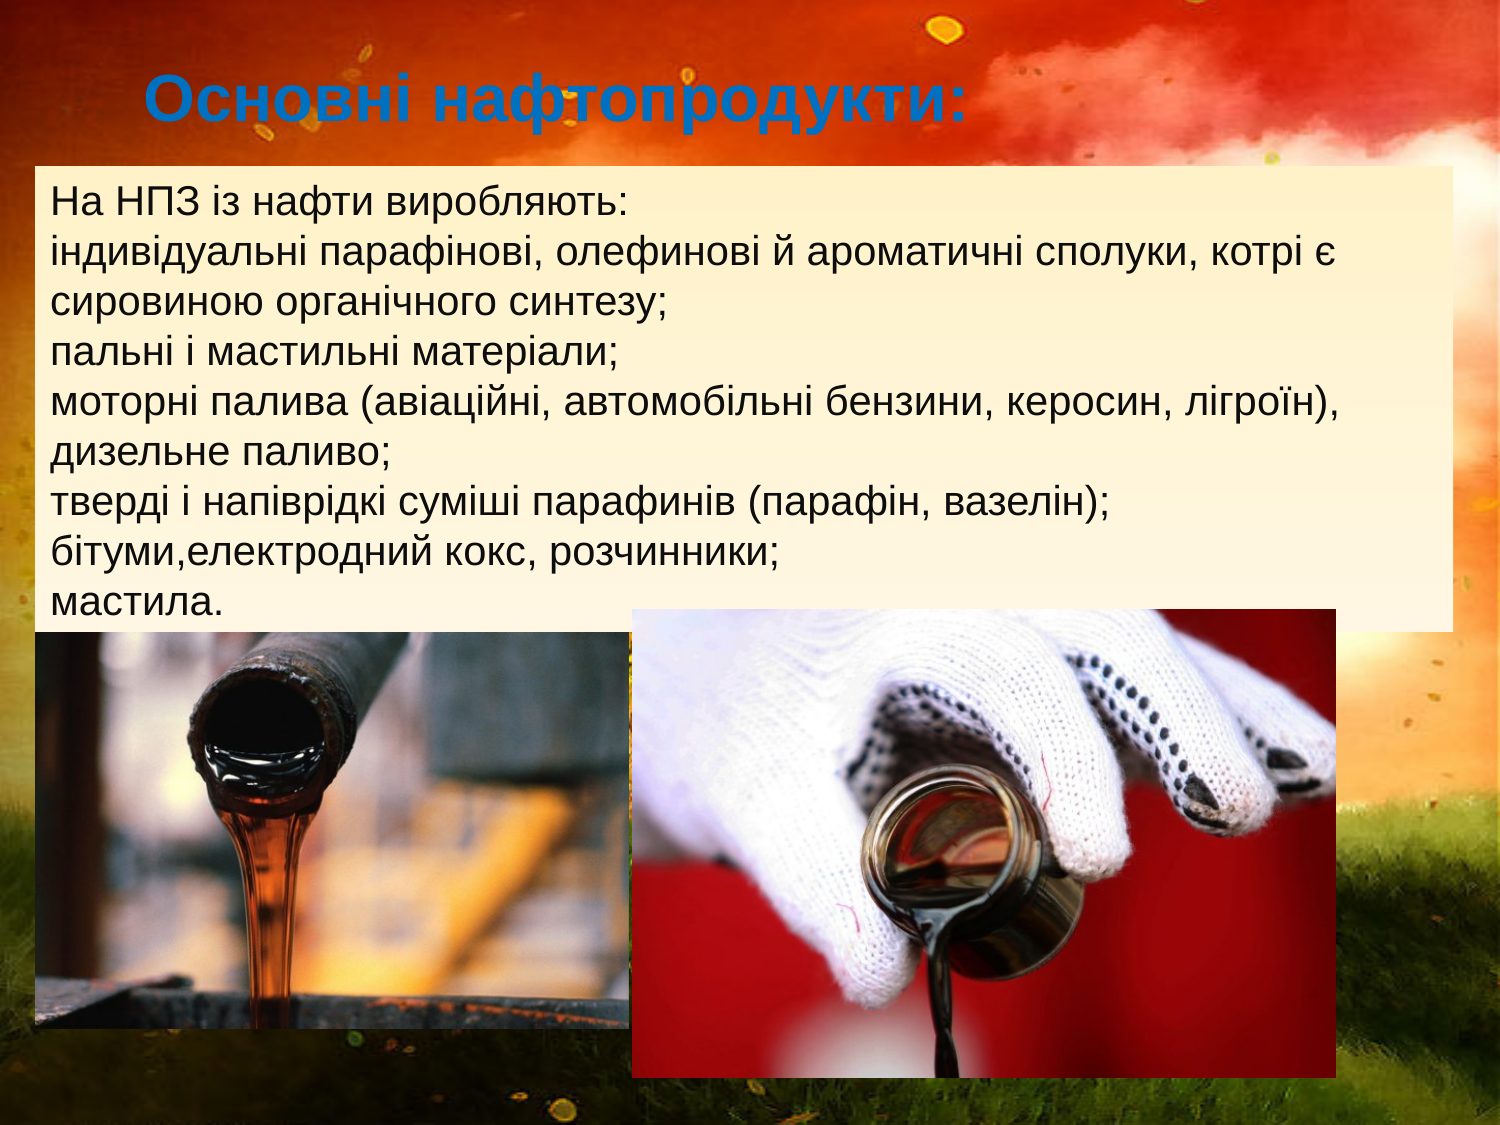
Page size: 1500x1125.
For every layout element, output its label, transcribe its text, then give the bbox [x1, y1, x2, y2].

picture [0, 0, 1500, 1125]
subtitle Основні нафтопродукти: [128, 46, 1179, 141]
text_box На НПЗ із нафти виробляють: індивідуальні парафінові, олефинові й ароматичні сполуки, котрі є сировиною органічного синтезу; пальні і мастильні матеріали; моторні палива (авіаційні, автомобільні бензини, керосин, лігроїн), дизельне паливо; тверді і напіврідкі суміші парафинів (парафін, вазелін); бітуми,електродний кокс, розчинники; мастила. [35, 166, 1454, 632]
